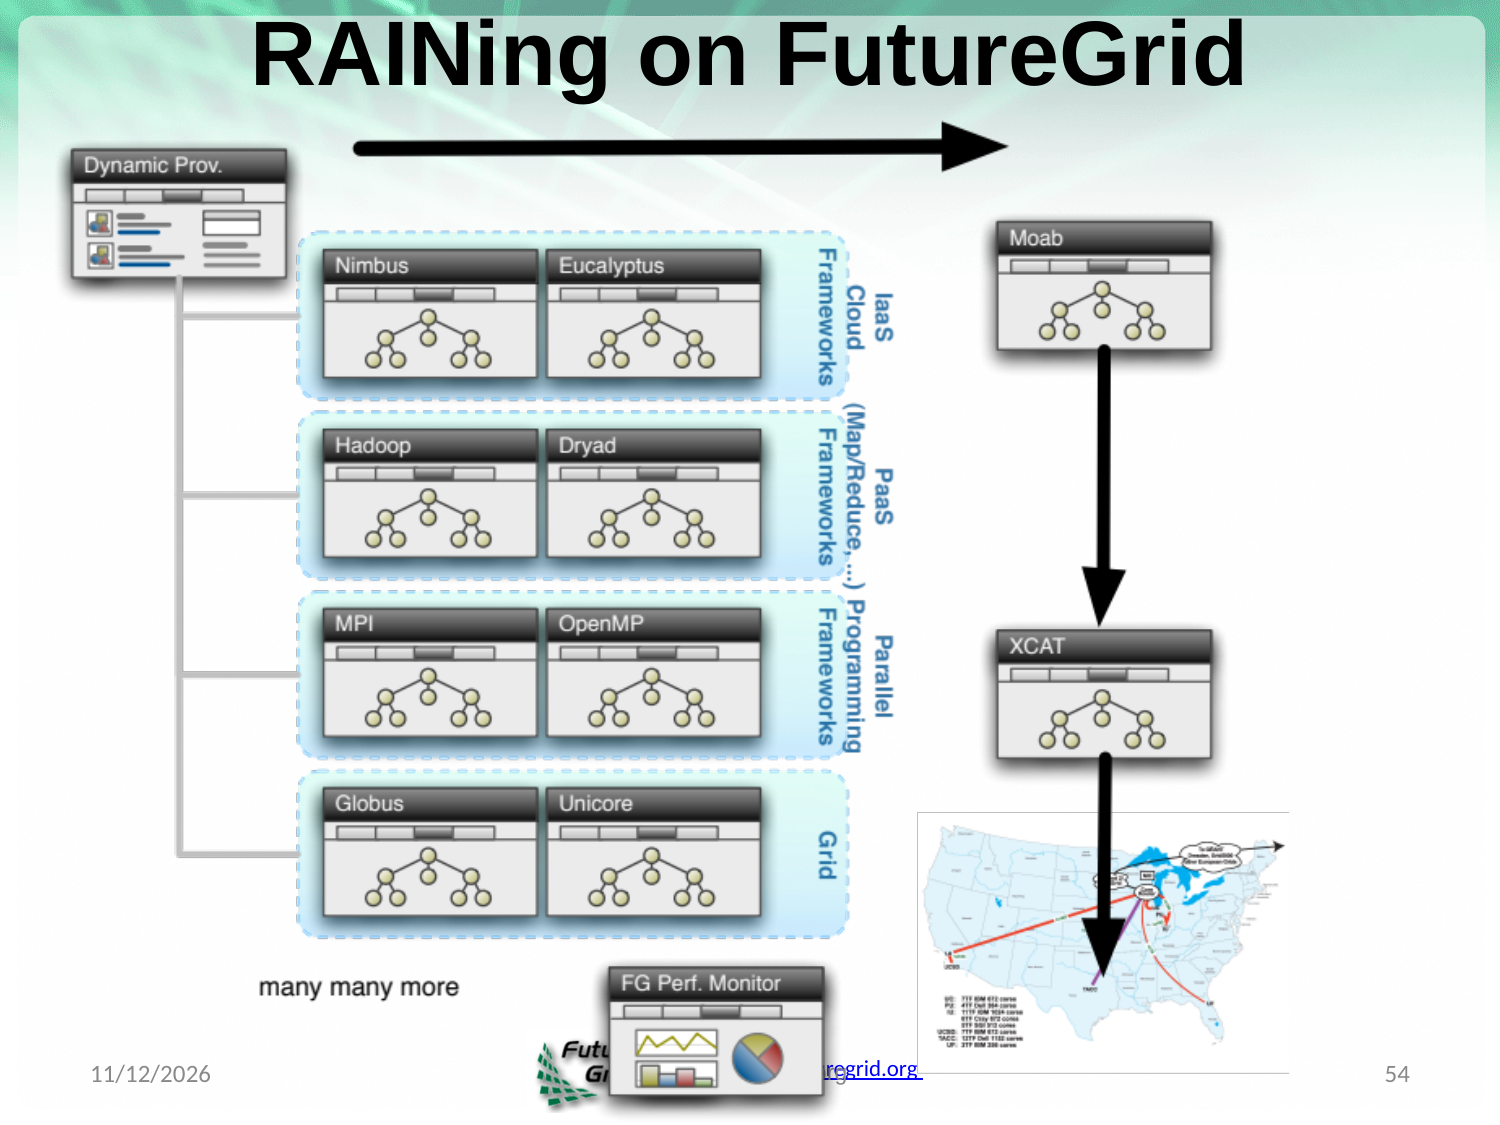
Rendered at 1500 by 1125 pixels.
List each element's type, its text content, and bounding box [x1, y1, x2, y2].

title RAINing on FutureGrid [81, 0, 1419, 109]
picture [0, 0, 1500, 1125]
slide_number 54 [1293, 1042, 1425, 1103]
